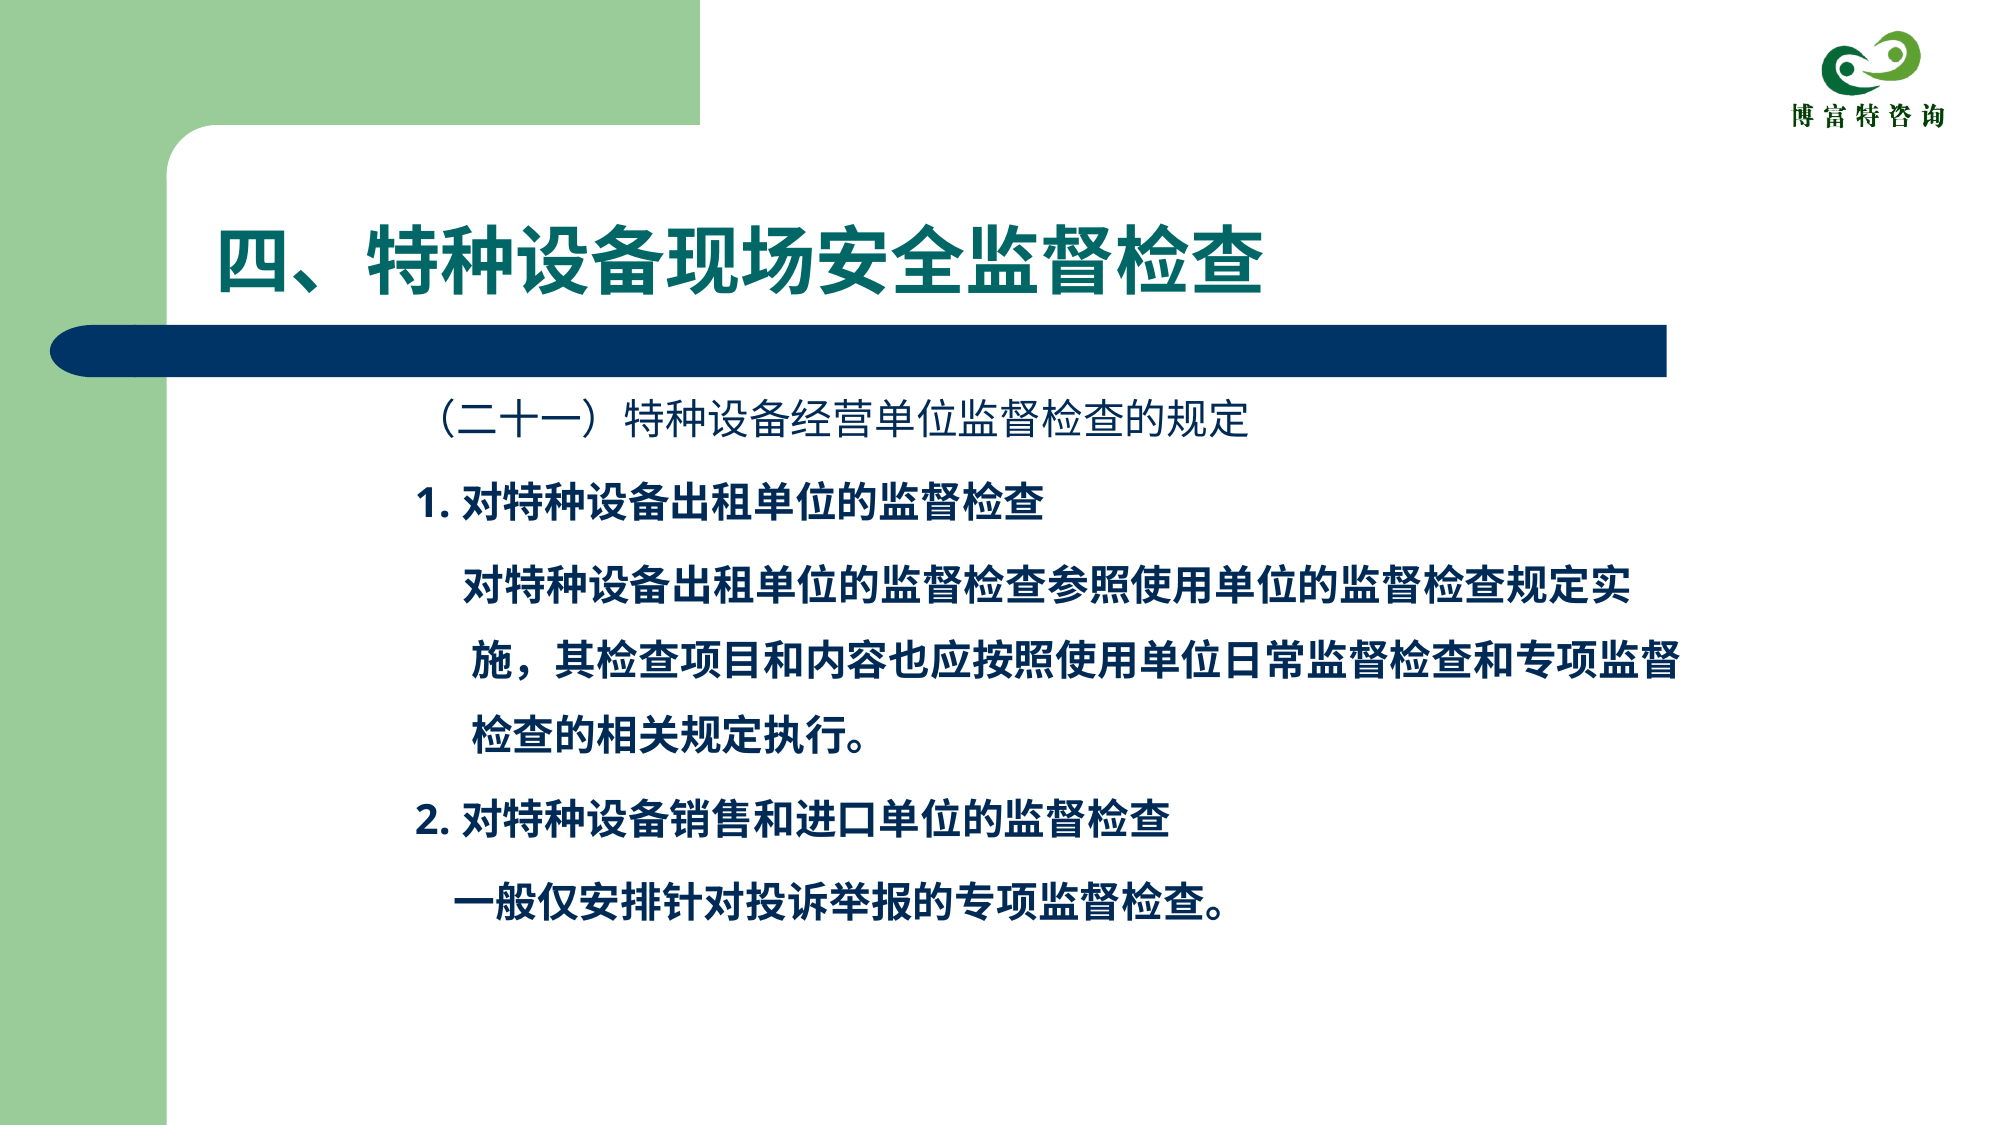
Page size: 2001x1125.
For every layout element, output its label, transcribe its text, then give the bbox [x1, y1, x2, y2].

picture [1772, 30, 1969, 131]
list （二十一）特种设备经营单位监督检查的规定 1.对特种设备出租单位的监督检查 对特种设备出租单位的监督检查参照使用单位的监督检查规定实施，其检查项目和内容也应按照使用单位日常监督检查和专项监督检查的相关规定执行。 2.对特种设备销售和进口单位的监督检查 一般仅安排针对投诉举报的专项监督检查。 [399, 384, 1713, 998]
title 四、特种设备现场安全监督检查 [199, 124, 1951, 313]
